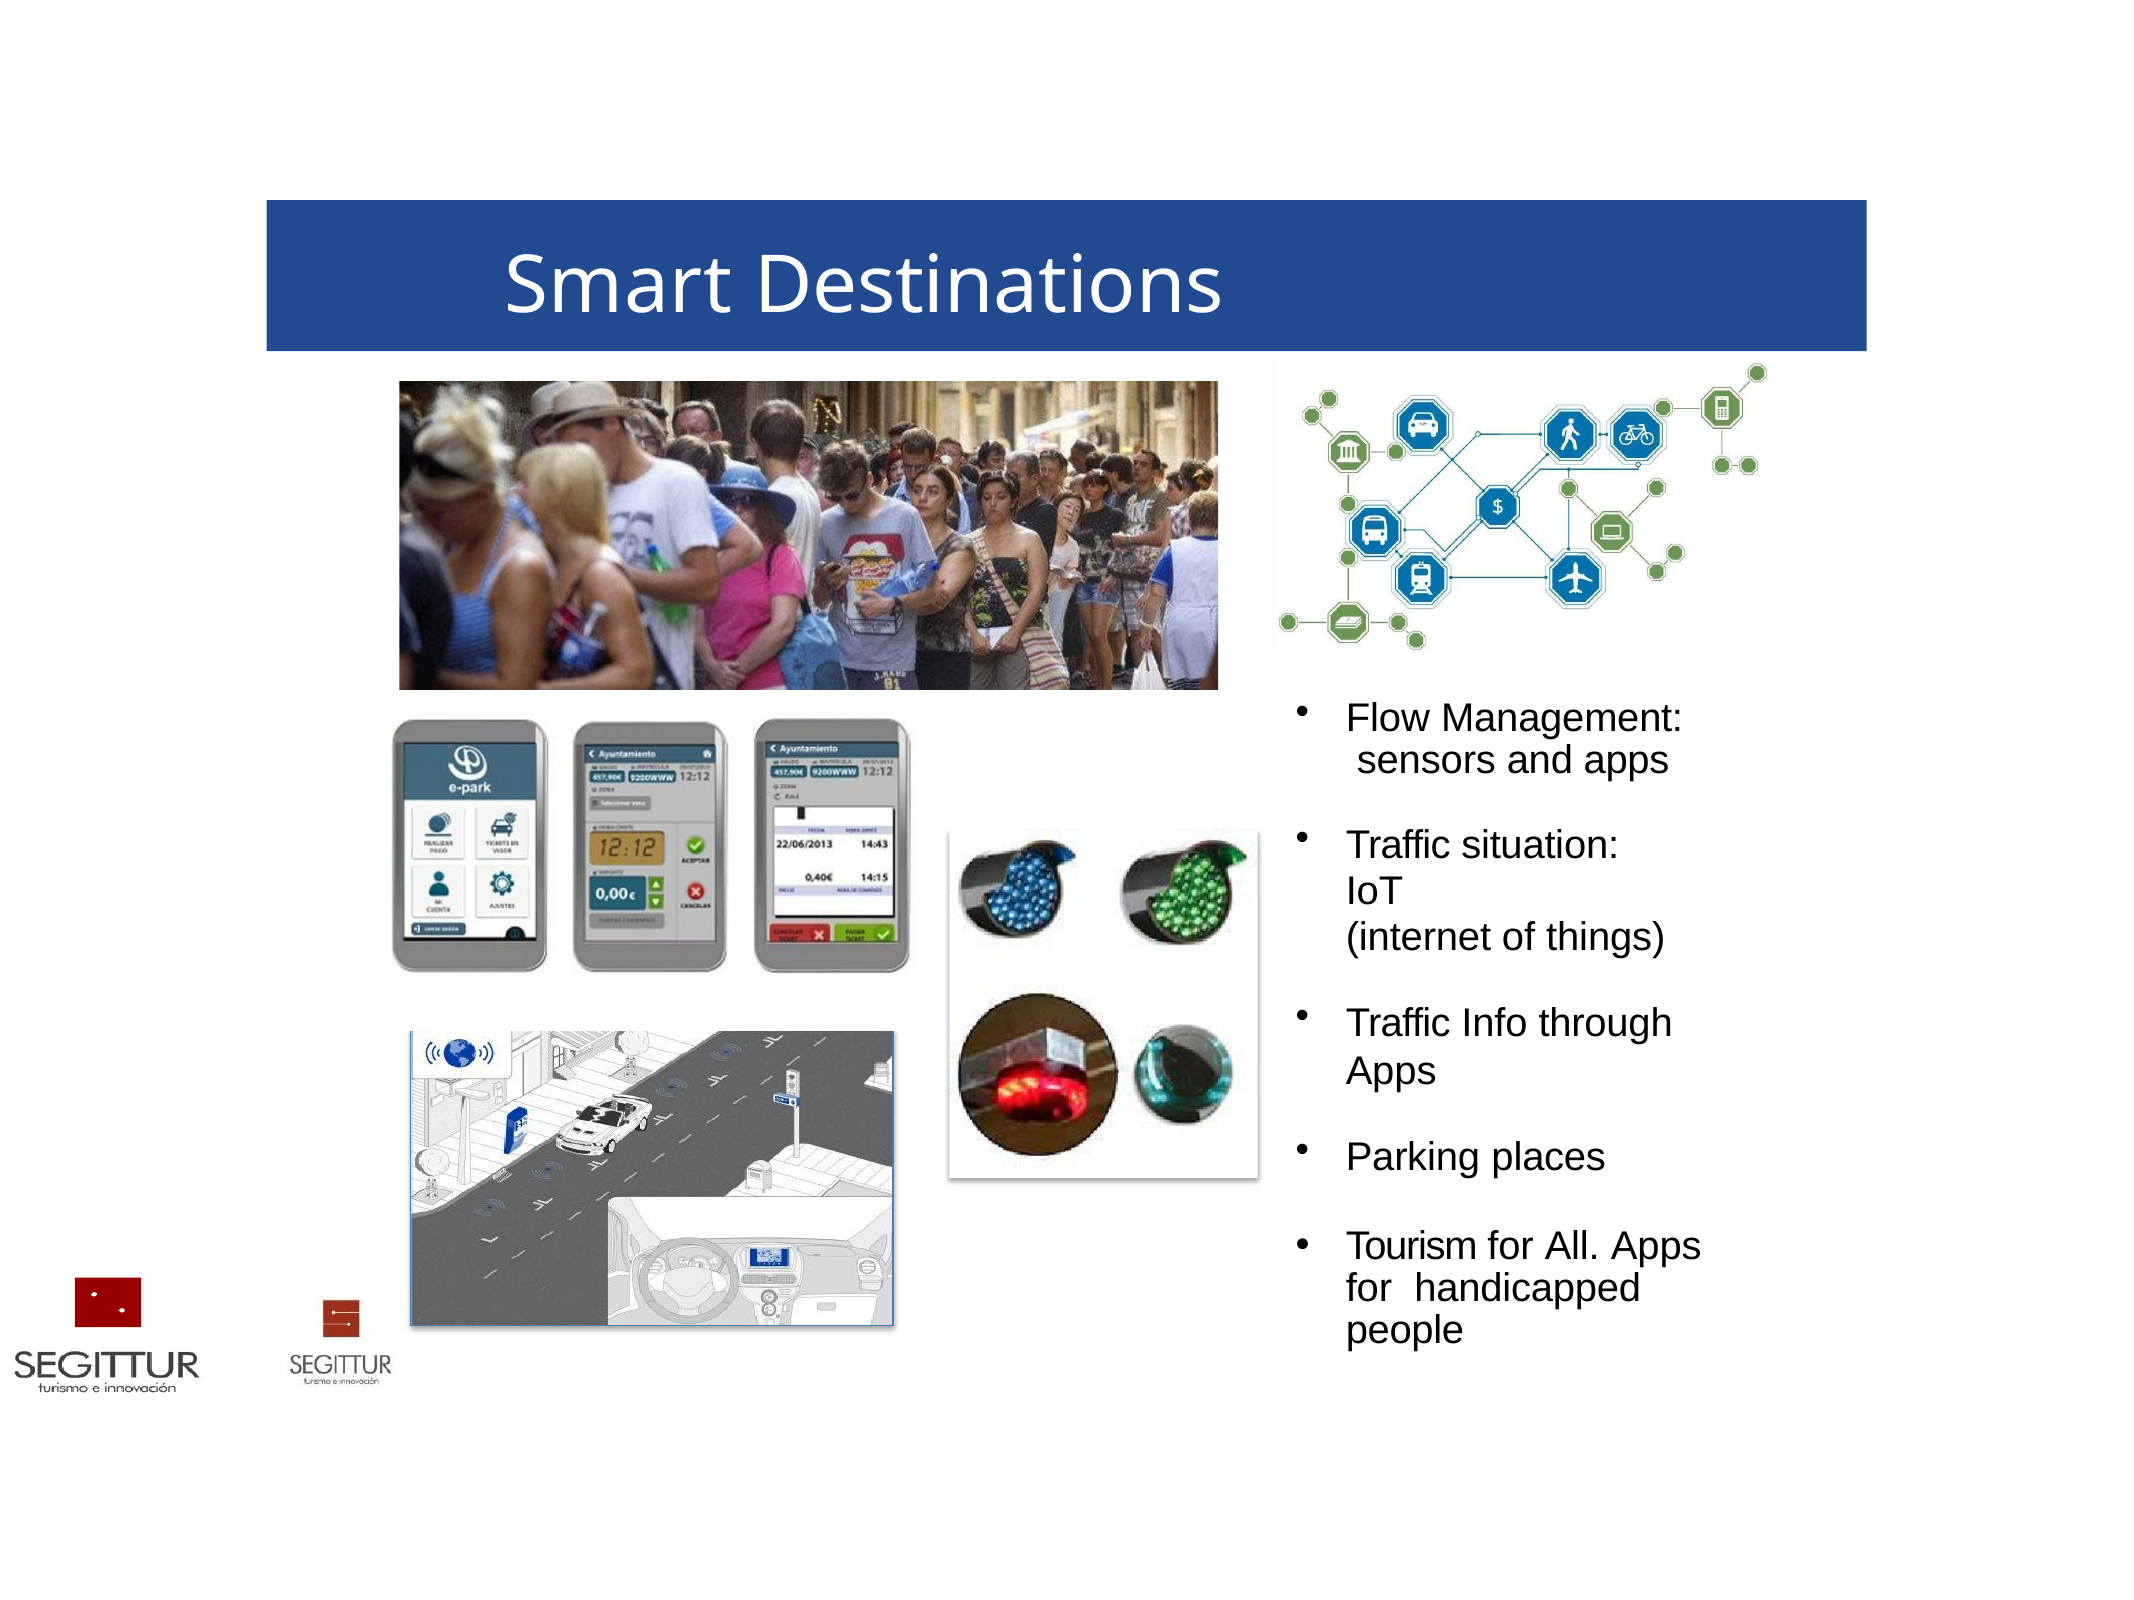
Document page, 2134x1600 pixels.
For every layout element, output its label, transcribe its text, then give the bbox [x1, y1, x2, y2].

text_box Flow Management: sensors and apps Traffic situation: IoT (internet of things) Traffic Info through Apps Parking places Tourism for All. Apps for handicapped people [1293, 688, 1777, 1352]
text_box [285, 1288, 395, 1387]
text_box [375, 662, 928, 1031]
text_box [949, 830, 1258, 1178]
text_box [941, 826, 1266, 1190]
text_box [1272, 355, 1769, 654]
text_box [74, 1277, 142, 1328]
title Smart Destinations [502, 230, 1349, 500]
text_box [266, 200, 1867, 352]
text_box [14, 1350, 201, 1394]
text_box [410, 1031, 894, 1326]
text_box [399, 381, 1219, 691]
text_box [402, 1031, 902, 1338]
